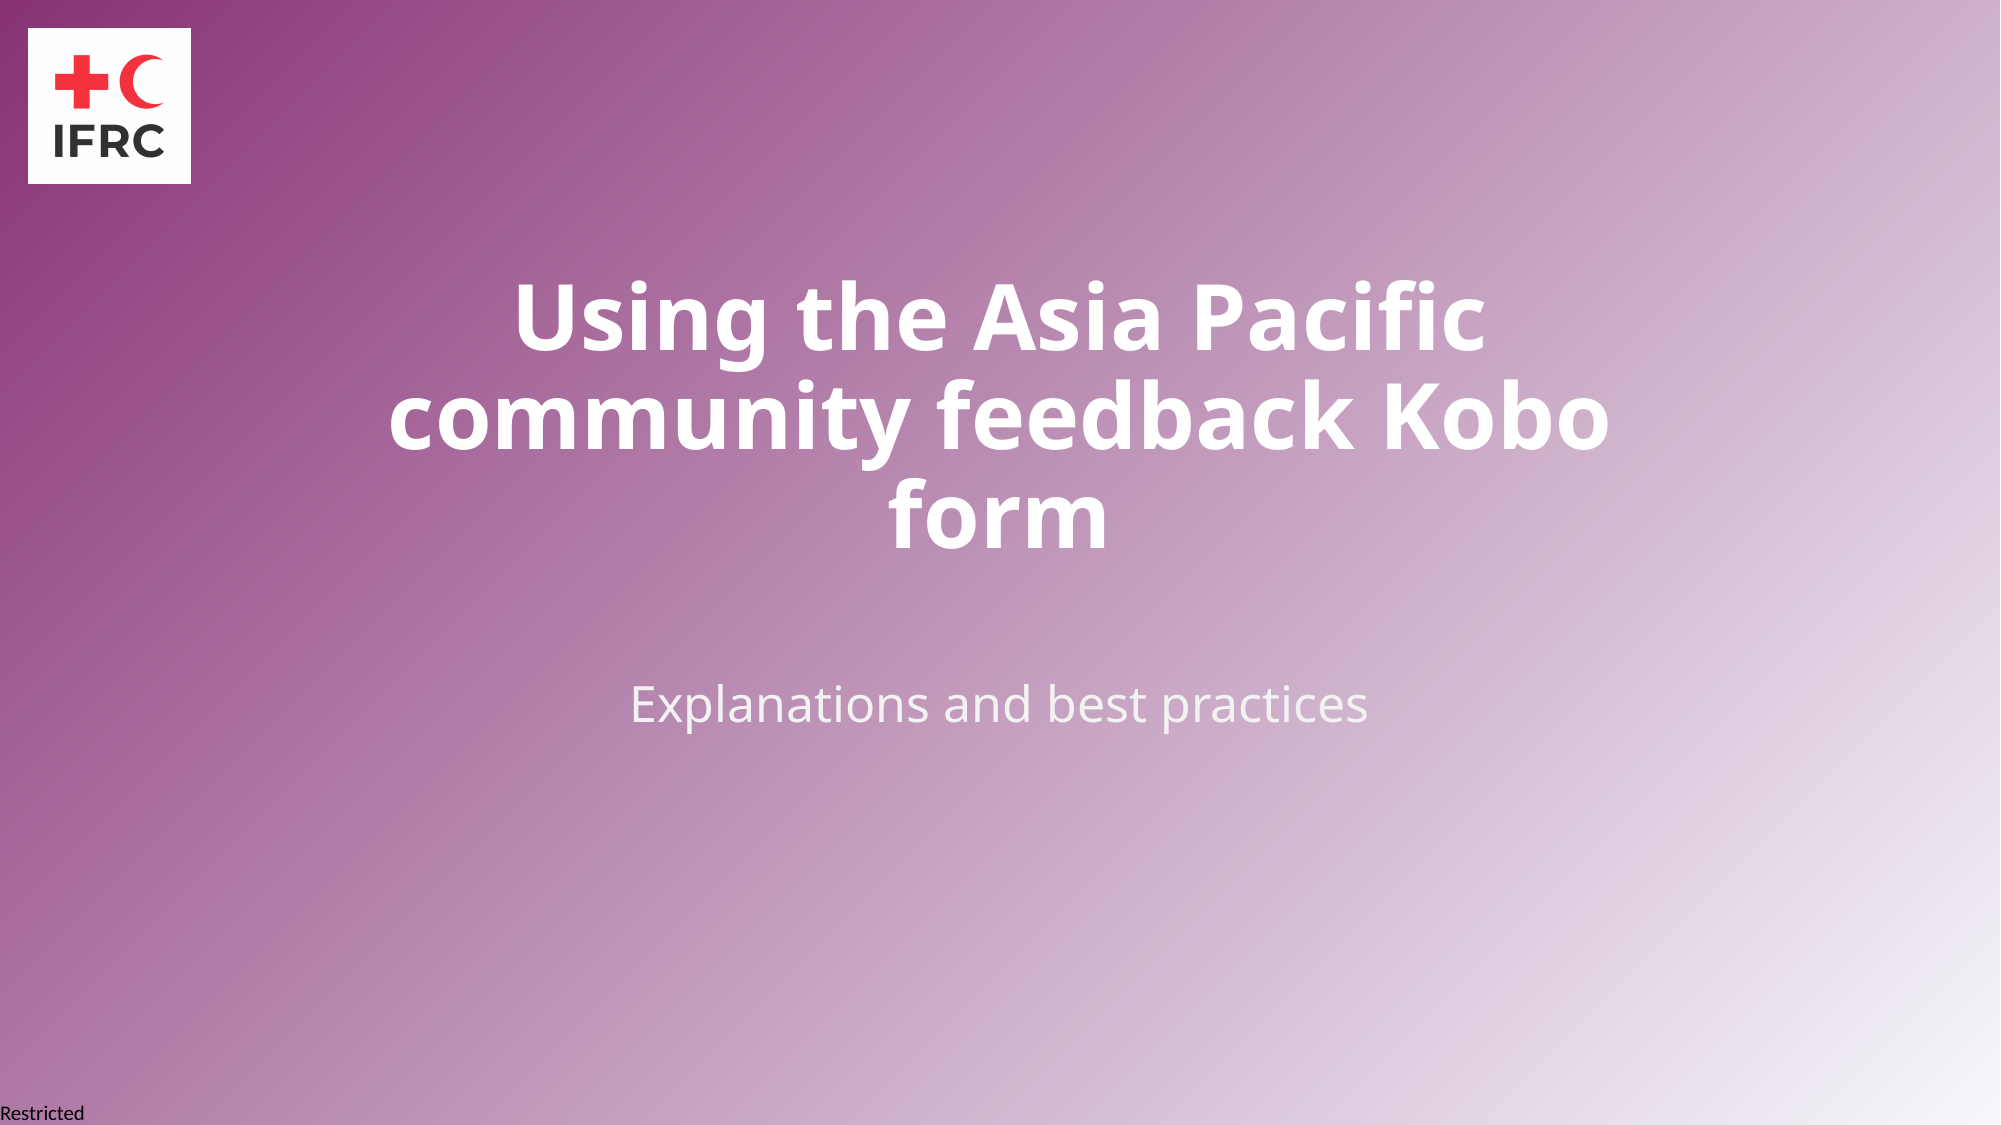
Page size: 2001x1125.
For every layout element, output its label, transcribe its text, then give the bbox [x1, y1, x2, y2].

subtitle Explanations and best practices [249, 590, 1750, 863]
picture [28, 28, 191, 184]
title Using the Asia Pacific community feedback Kobo form [249, 184, 1750, 576]
